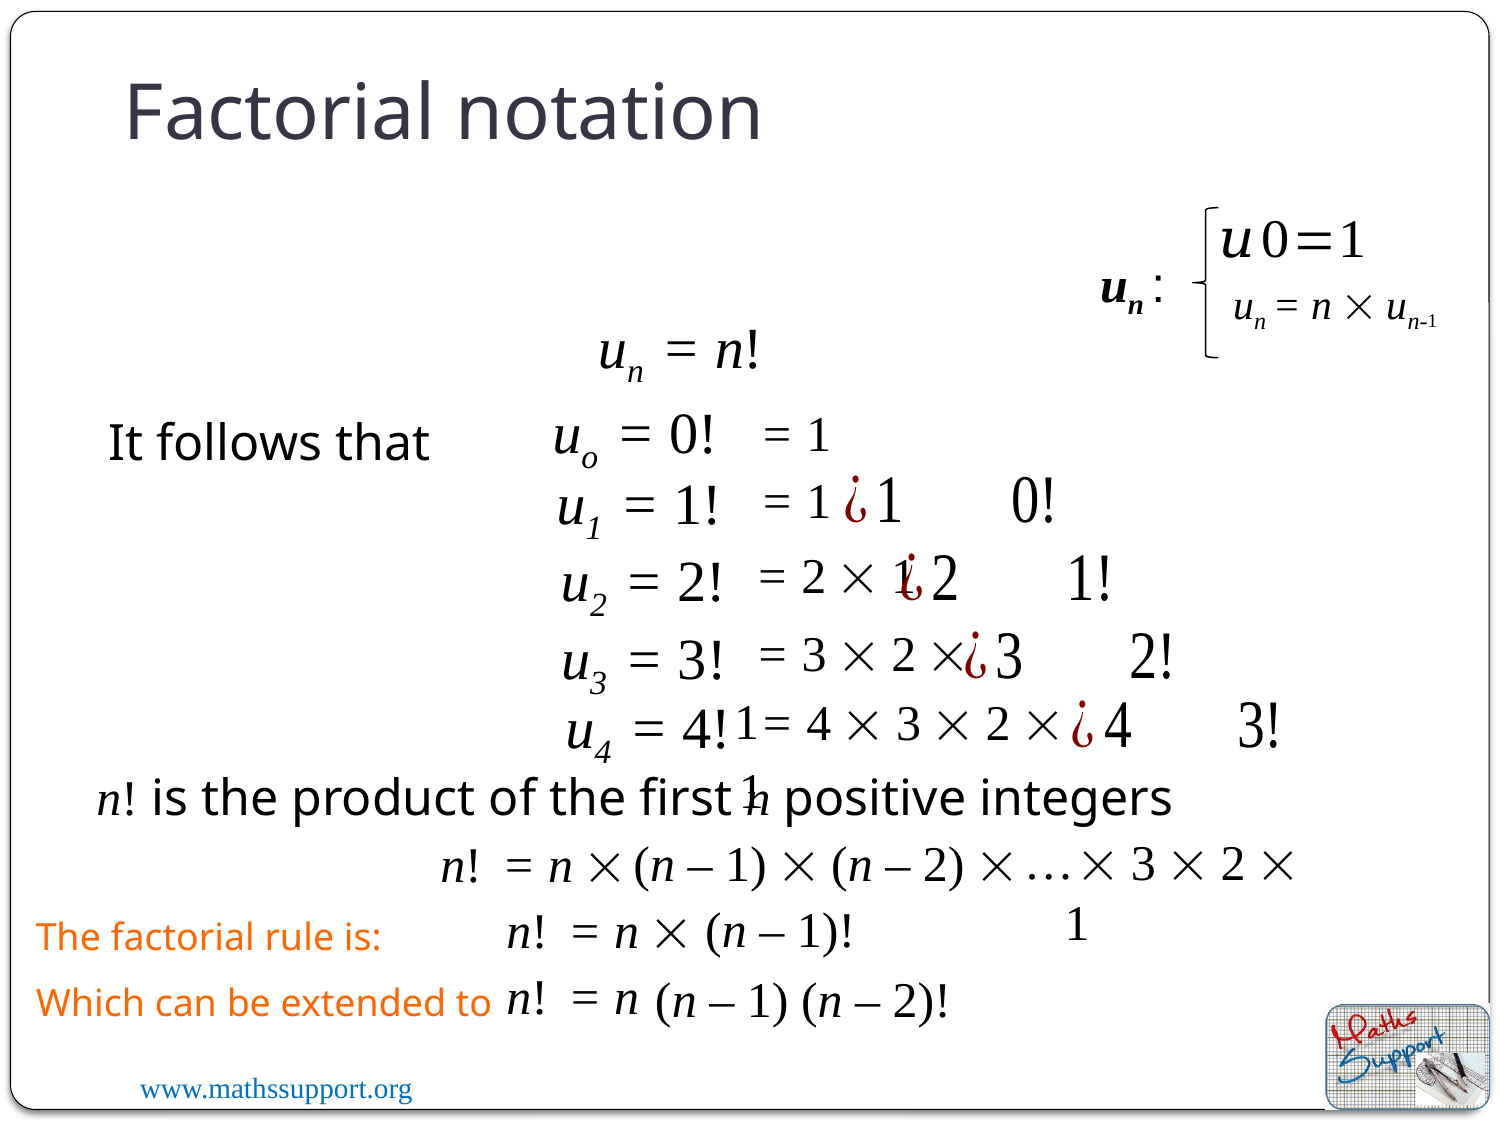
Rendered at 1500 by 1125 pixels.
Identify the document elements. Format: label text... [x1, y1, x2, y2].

text_box  3  2  1 [1049, 833, 1332, 958]
text_box (n – 1) (n – 2)! [640, 960, 967, 1036]
text_box = 4  3  2  1 [833, 683, 1092, 758]
text_box [130, 1074, 414, 1113]
text_box = 1 [723, 393, 855, 477]
text_box (n – 1)! [690, 889, 871, 960]
text_box u3 = 3! [546, 613, 828, 709]
text_box Which can be extended to [21, 971, 519, 1032]
text_box It follows that [93, 403, 499, 478]
text_box = 3  2  1 [828, 613, 1009, 683]
text_box n! = n  [491, 891, 690, 957]
title Factorial notation [109, 54, 1306, 171]
text_box u4 = 4! [550, 683, 833, 758]
text_box = 1 [824, 477, 855, 535]
text_box un = n  un-1 [1218, 270, 1500, 342]
text_box [1324, 999, 1488, 1113]
text_box u2 = 2! [545, 536, 828, 631]
text_box n! is the product of the first n positive integers [81, 758, 1422, 833]
text_box (n – 1)  [618, 833, 816, 891]
text_box n! = n [491, 957, 774, 1041]
text_box (n – 2)  [816, 833, 1032, 899]
text_box [1192, 206, 1219, 359]
text_box u1 = 1! [541, 458, 824, 554]
text_box uo = 0! [537, 388, 820, 483]
text_box = 2  1 [824, 535, 951, 613]
text_box n! = n  [425, 833, 618, 909]
text_box un : [1071, 244, 1204, 328]
text_box The factorial rule is: [21, 905, 426, 966]
text_box un = n! [583, 302, 865, 397]
text_box … [1009, 833, 1089, 897]
